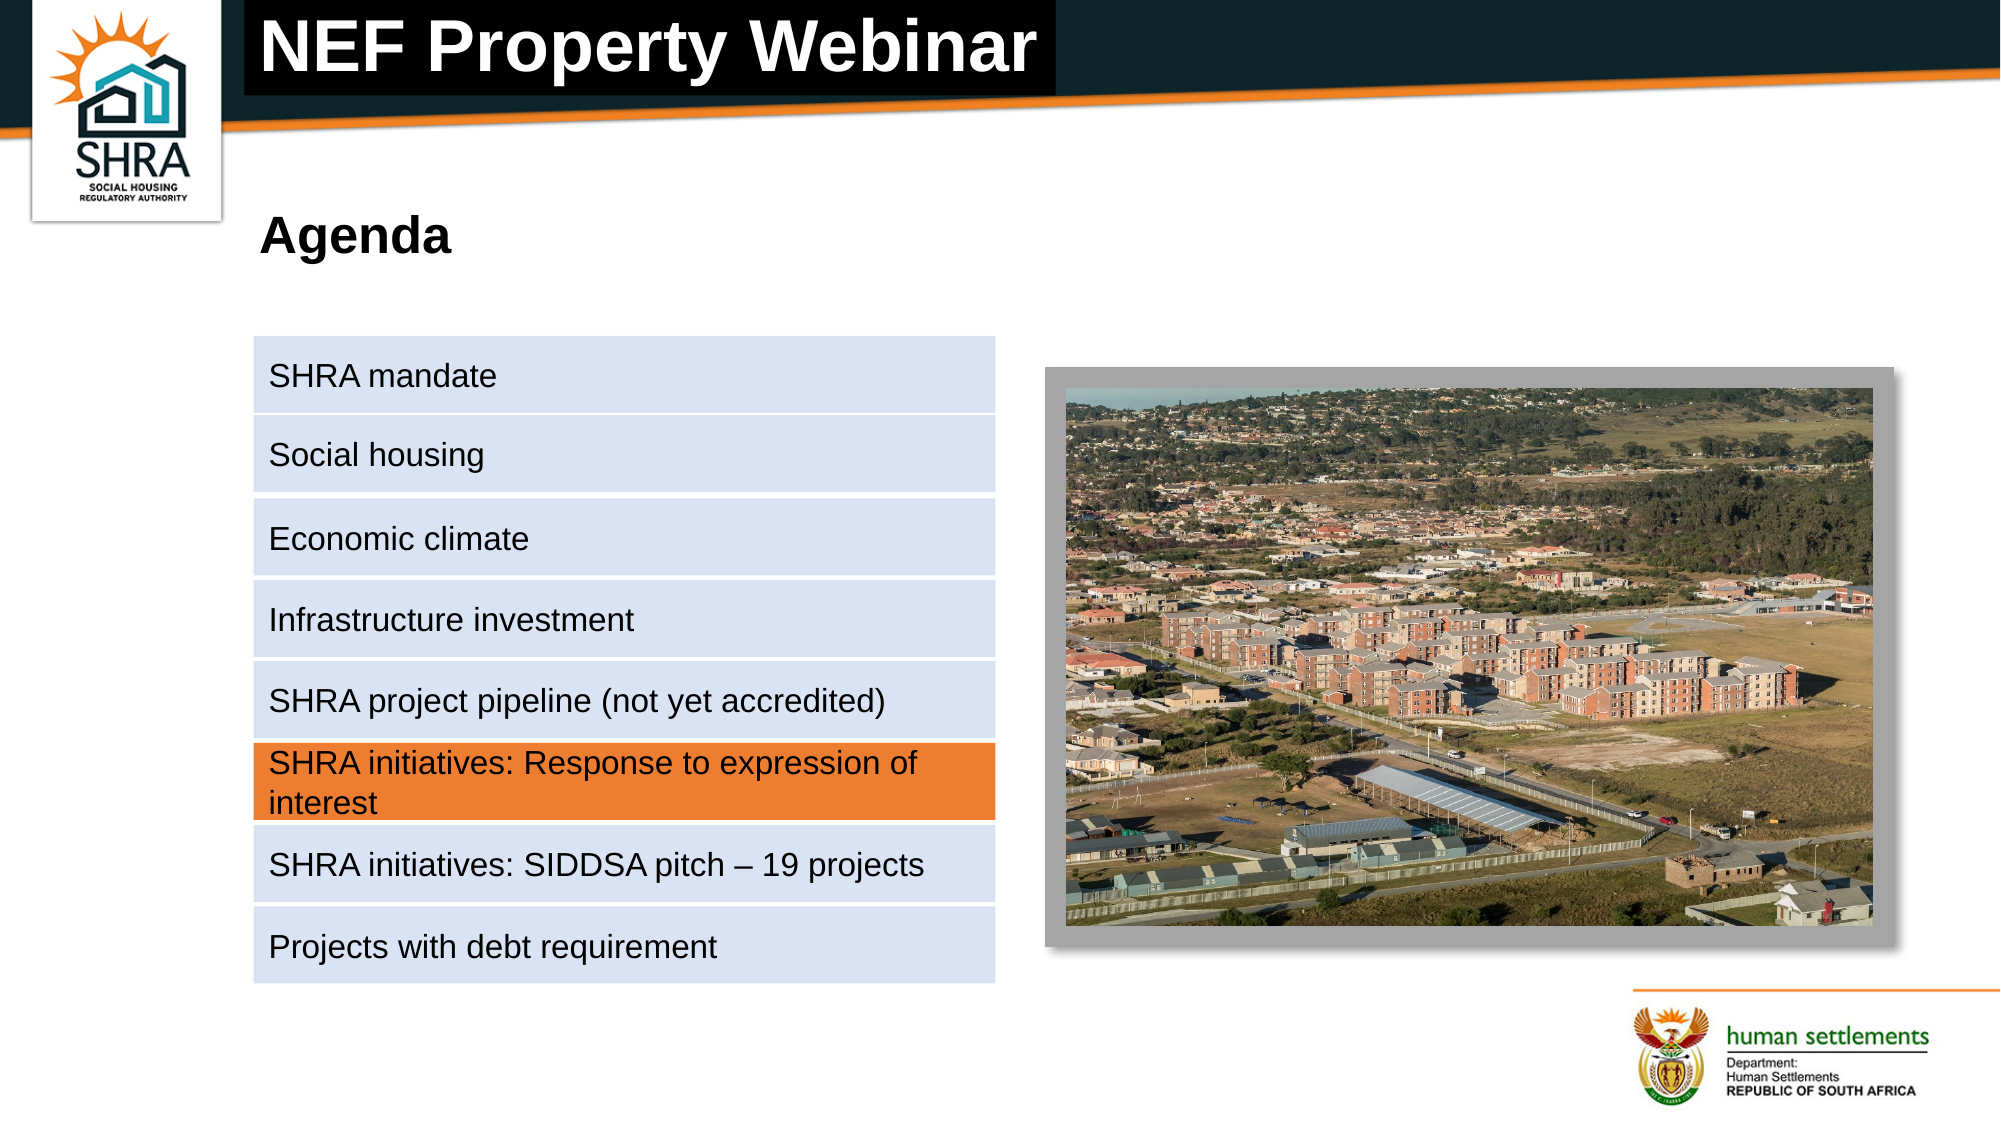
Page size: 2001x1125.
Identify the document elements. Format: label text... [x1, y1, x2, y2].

picture [0, 0, 2001, 1125]
text_box NEF Property Webinar [244, 0, 1056, 96]
text_box Infrastructure investment [253, 579, 996, 657]
text_box SHRA initiatives: SIDDSA pitch – 19 projects [253, 824, 996, 902]
text_box Economic climate [253, 498, 996, 576]
text_box SHRA mandate [253, 335, 996, 413]
title Agenda [244, 200, 1842, 336]
text_box Projects with debt requirement [253, 906, 996, 984]
text_box Social housing [253, 415, 996, 493]
text_box SHRA project pipeline (not yet accredited) [253, 661, 996, 739]
text_box SHRA initiatives: Response to expression of interest [253, 742, 996, 820]
